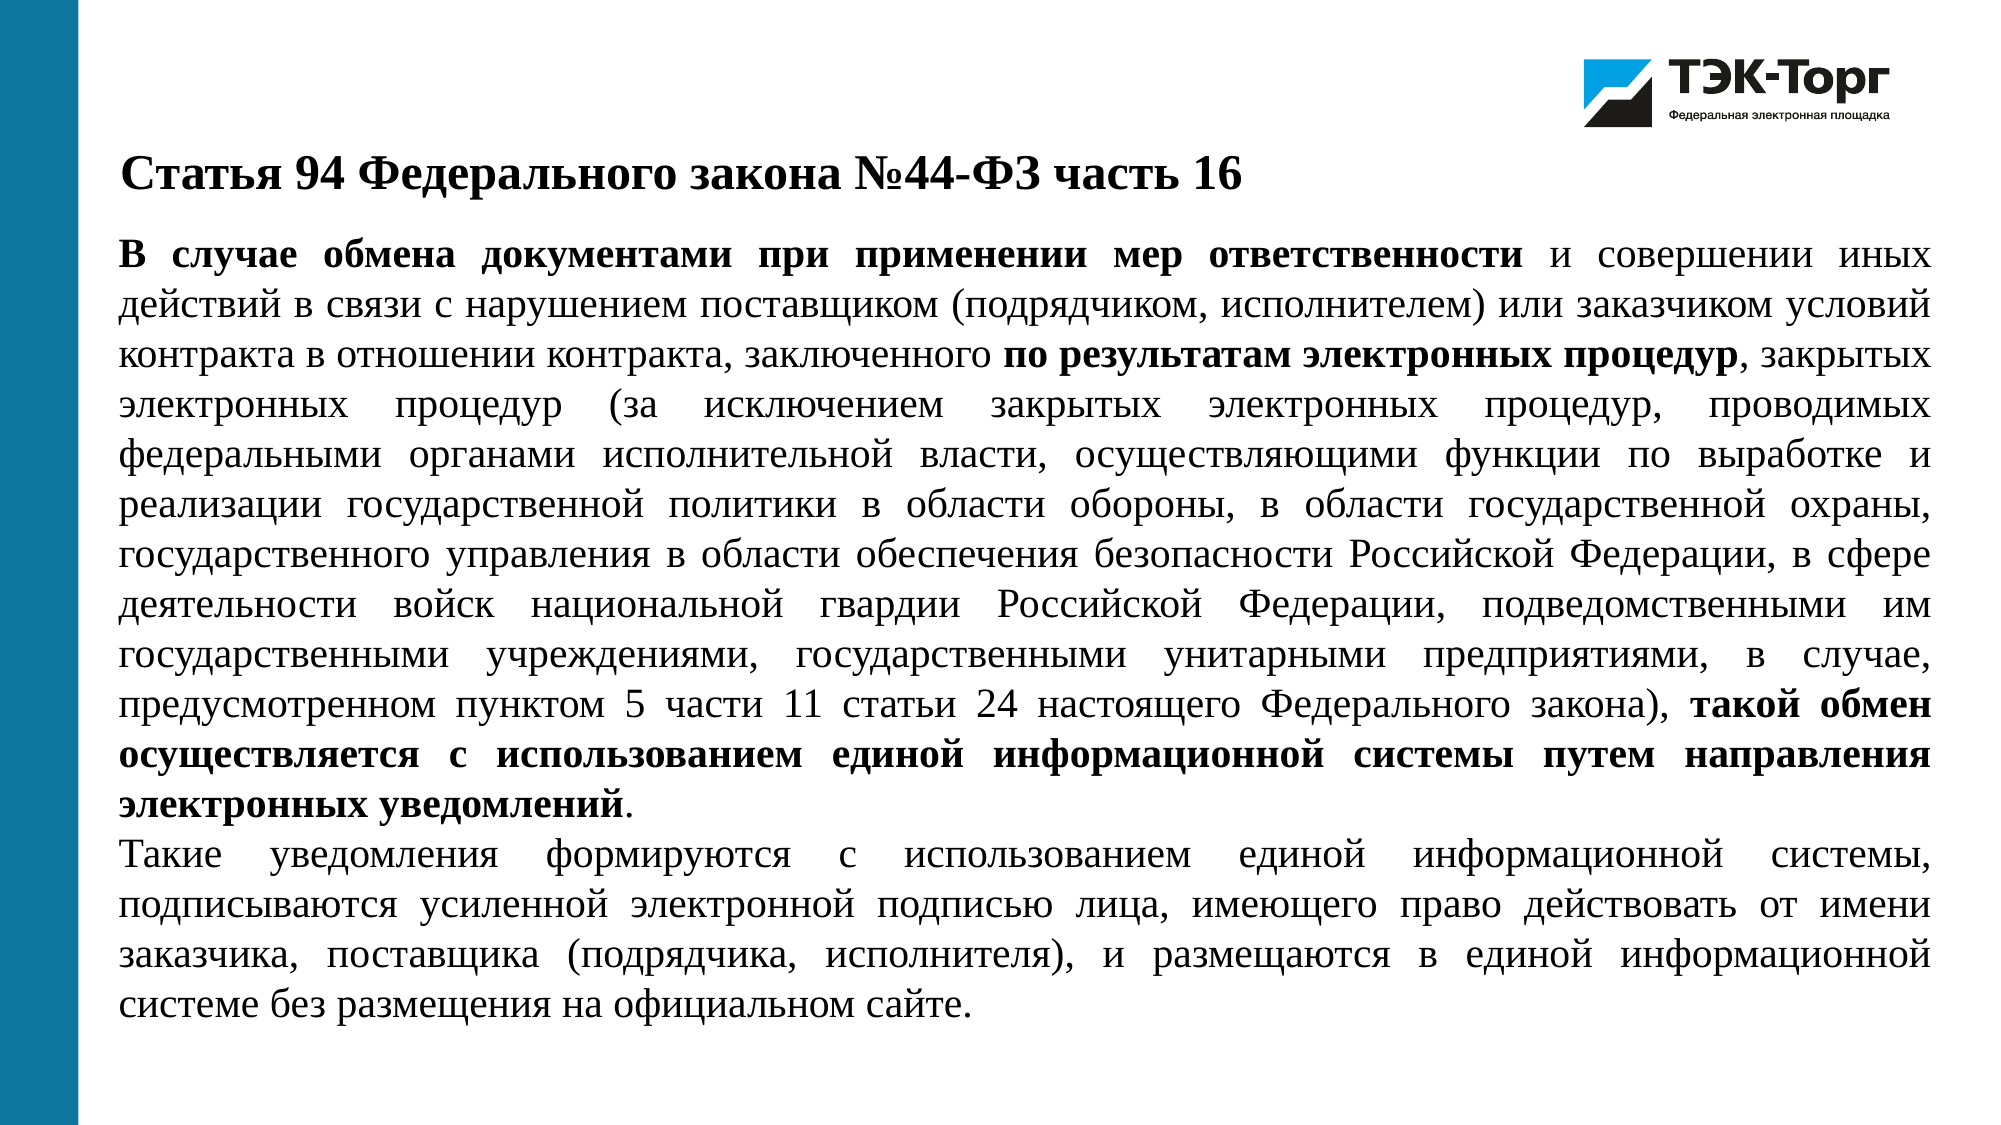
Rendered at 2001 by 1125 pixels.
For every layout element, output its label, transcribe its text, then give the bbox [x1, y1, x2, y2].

text_box В случае обмена документами при применении мер ответственности и совершении иных действий в связи с нарушением поставщиком (подрядчиком, исполнителем) или заказчиком условий контракта в отношении контракта, заключенного по результатам электронных процедур, закрытых электронных процедур (за исключением закрытых электронных процедур, проводимых федеральными органами исполнительной власти, осуществляющими функции по выработке и реализации государственной политики в области обороны, в области государственной охраны, государственного управления в области обеспечения безопасности Российской Федерации, в сфере деятельности войск национальной гвардии Российской Федерации, подведомственными им государственными учреждениями, государственными унитарными предприятиями, в случае, предусмотренном пунктом 5 части 11 статьи 24 настоящего Федерального закона), такой обмен осуществляется с использованием единой информационной системы путем направления электронных уведомлений. Такие уведомления формируются с использованием единой информационной системы, подписываются усиленной электронной подписью лица, имеющего право действовать от имени заказчика, поставщика (подрядчика, исполнителя), и размещаются в единой информационной системе без размещения на официальном сайте. [103, 218, 1947, 1034]
text_box Статья 94 Федерального закона №44-ФЗ часть 16 [105, 131, 1417, 207]
